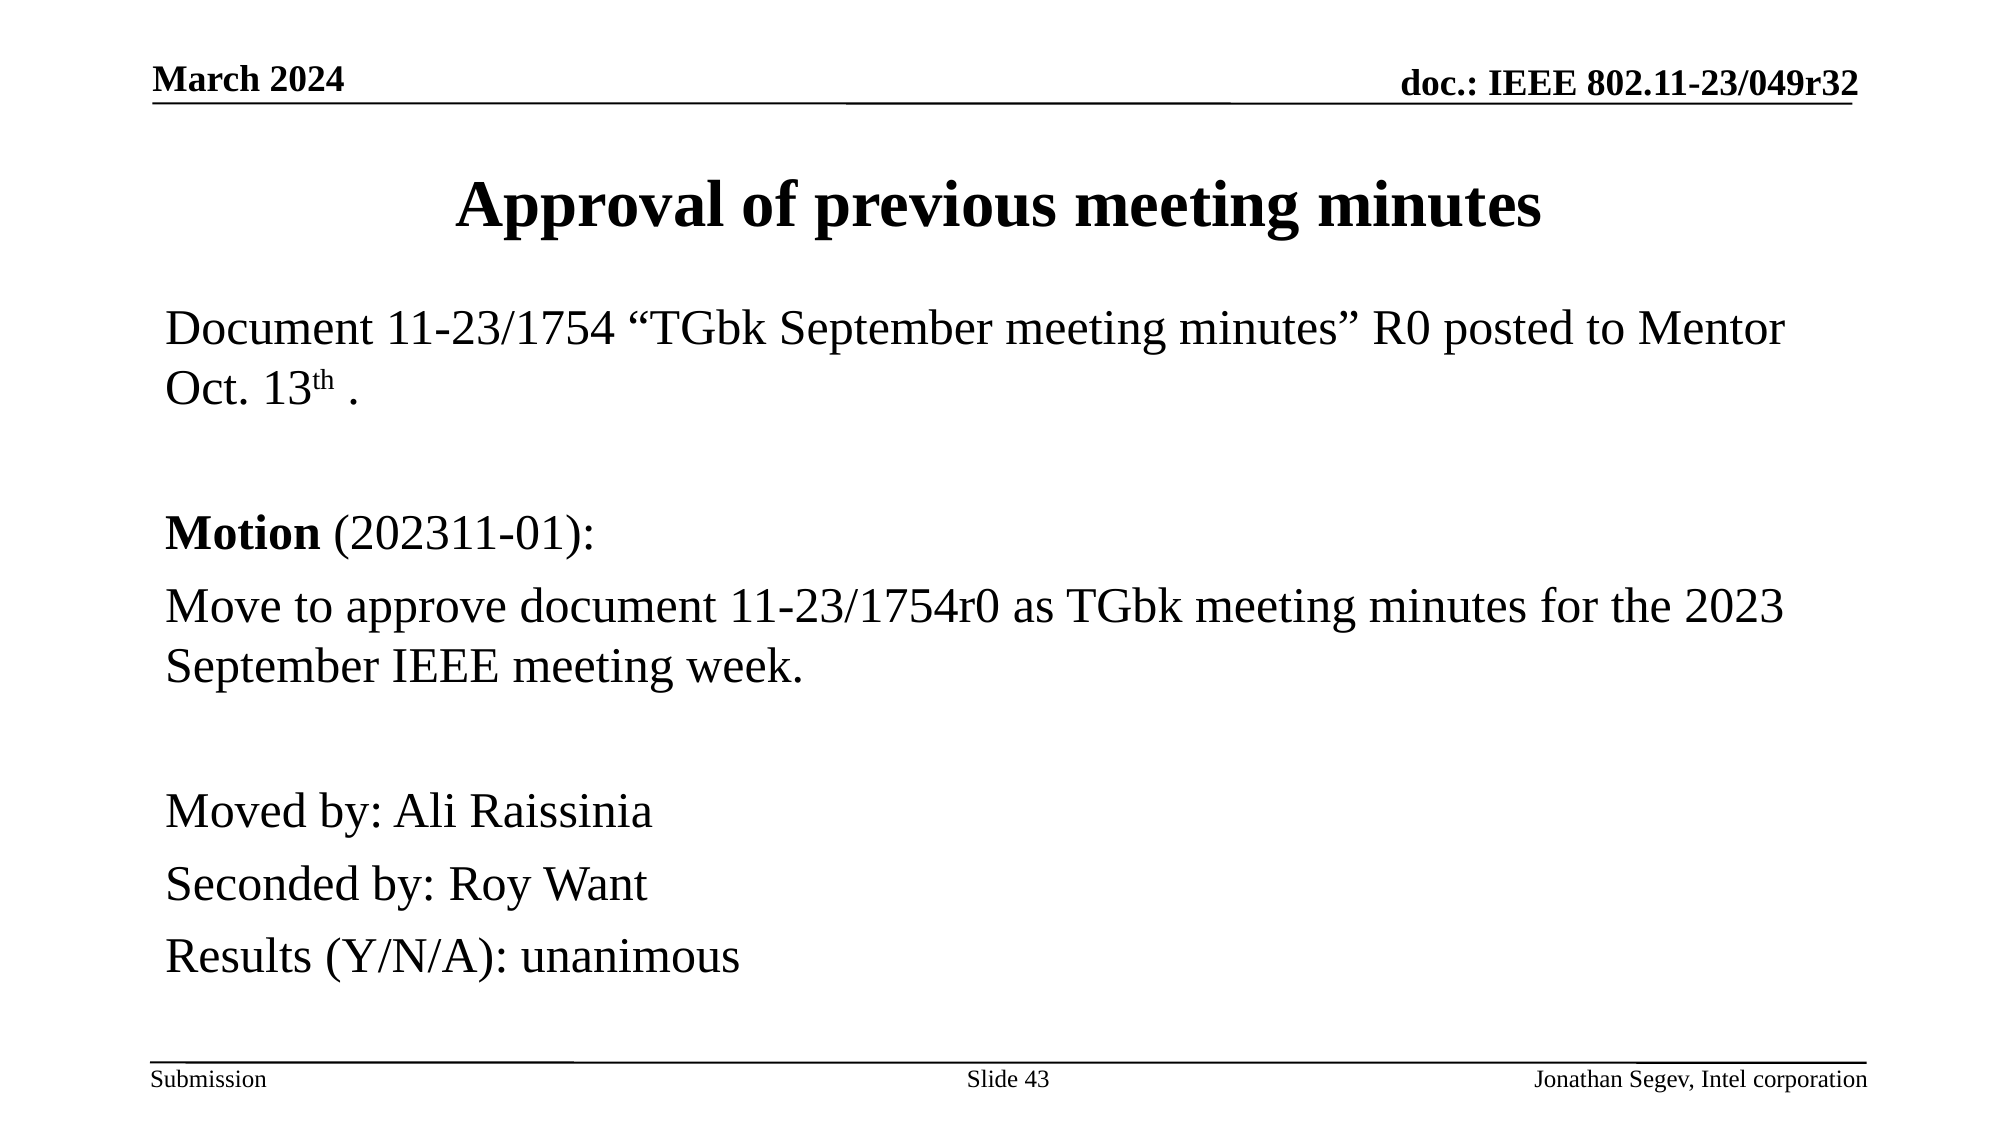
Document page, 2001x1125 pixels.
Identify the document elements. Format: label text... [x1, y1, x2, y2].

footer Jonathan Segev, Intel corporation [1171, 1061, 1869, 1093]
title Approval of previous meeting minutes [149, 112, 1850, 286]
slide_number Slide 43 [950, 1061, 1067, 1123]
list Document 11-23/1754 “TGbk September meeting minutes” R0 posted to Mentor Oct. 13th . Motion (202311-01): Move to approve document 11-23/1754r0 as TGbk meeting minutes for the 2023 September IEEE meeting week. Moved by: Ali Raissinia Seconded by: Roy Want Results (Y/N/A): unanimous [149, 286, 1850, 1000]
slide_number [152, 54, 563, 100]
